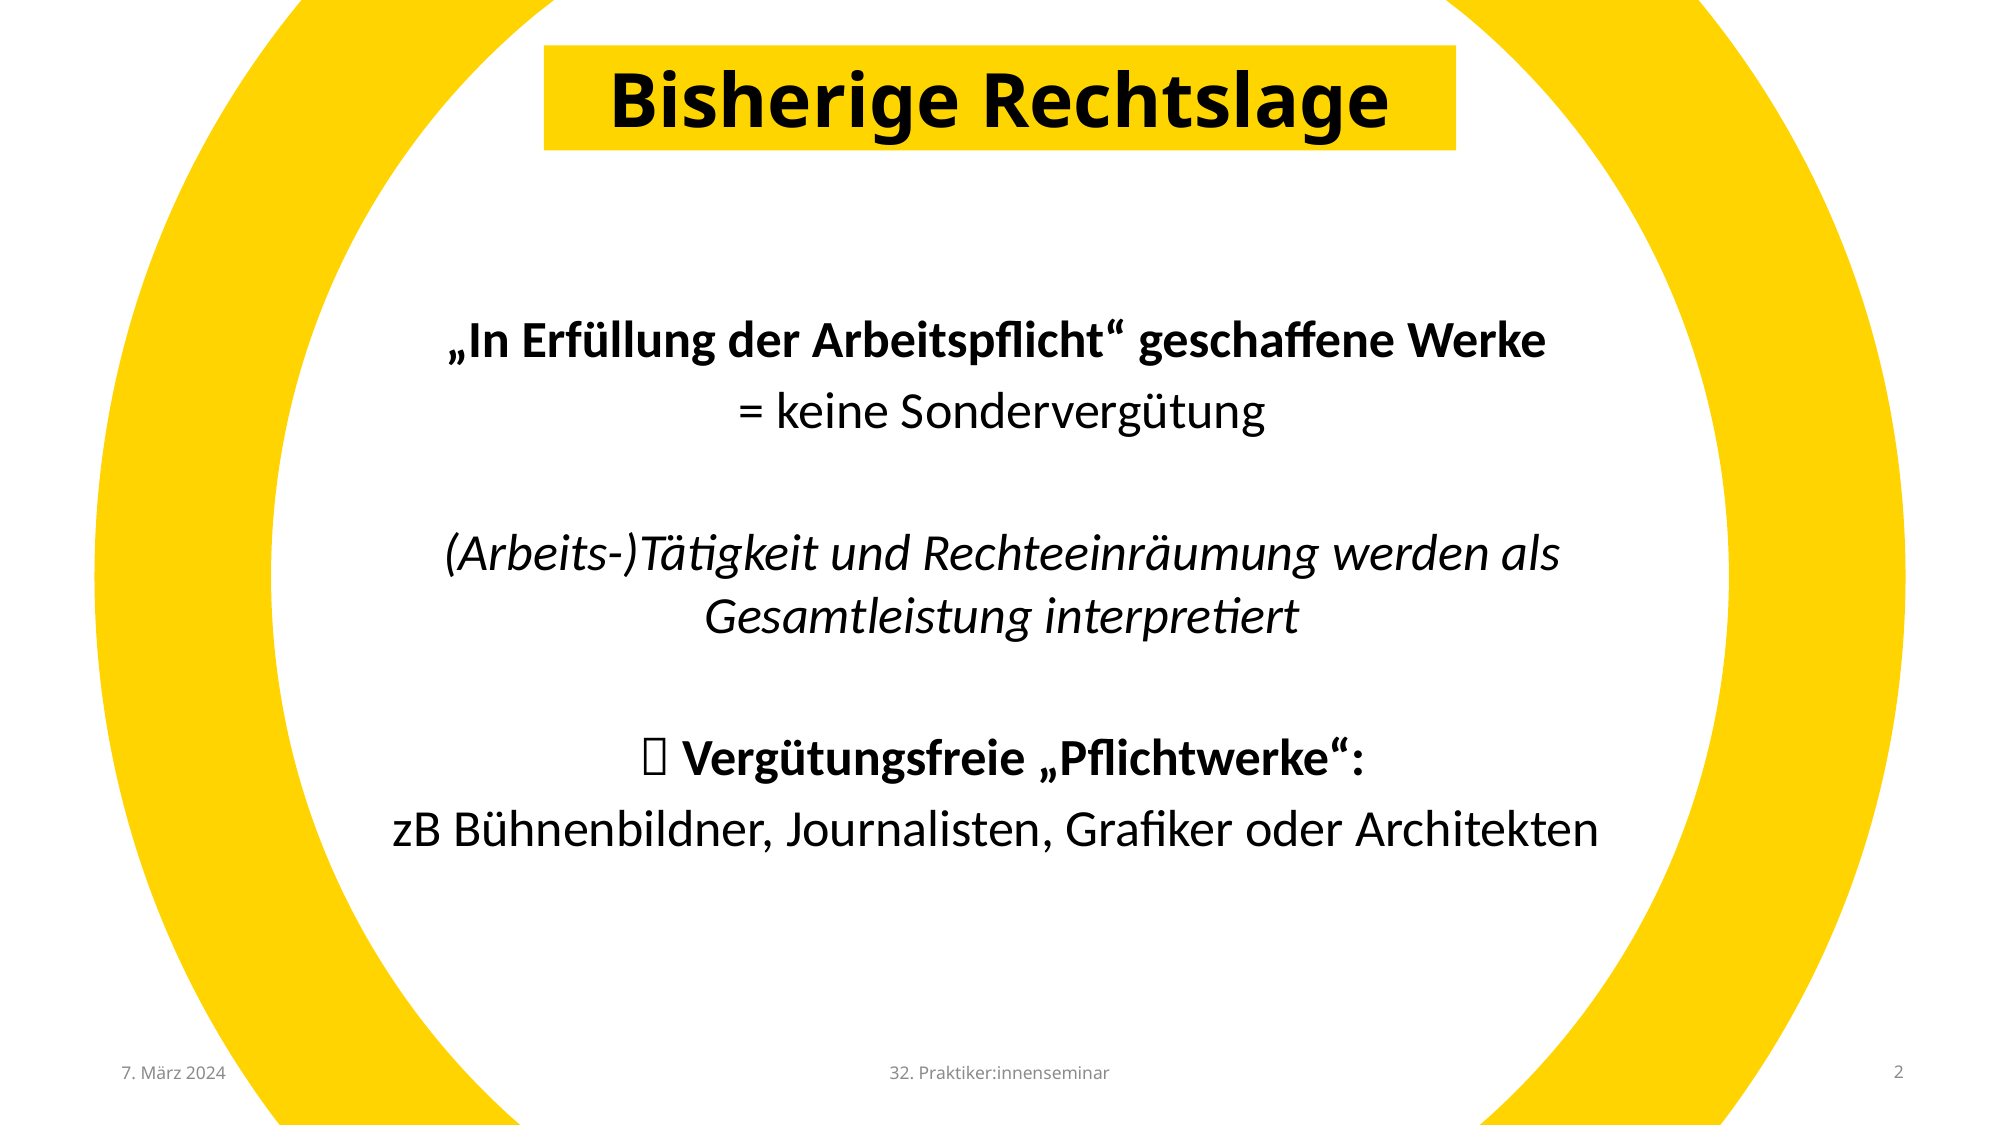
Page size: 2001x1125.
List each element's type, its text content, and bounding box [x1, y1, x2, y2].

text_box „In Erfüllung der Arbeitspflicht“ geschaffene Werke = keine Sondervergütung (Arbeits-)Tätigkeit und Rechteeinräumung werden als Gesamtleistung interpretiert  Vergütungsfreie „Pflichtwerke“: zB Bühnenbildner, Journalisten, Grafiker oder Architekten [274, 226, 1730, 968]
slide_number 2 [1600, 1042, 1919, 1103]
footer 32. Praktiker:innenseminar [662, 1042, 1338, 1103]
text_box Bisherige Rechtslage [543, 45, 1457, 151]
slide_number 7. März 2024 [106, 1042, 310, 1103]
